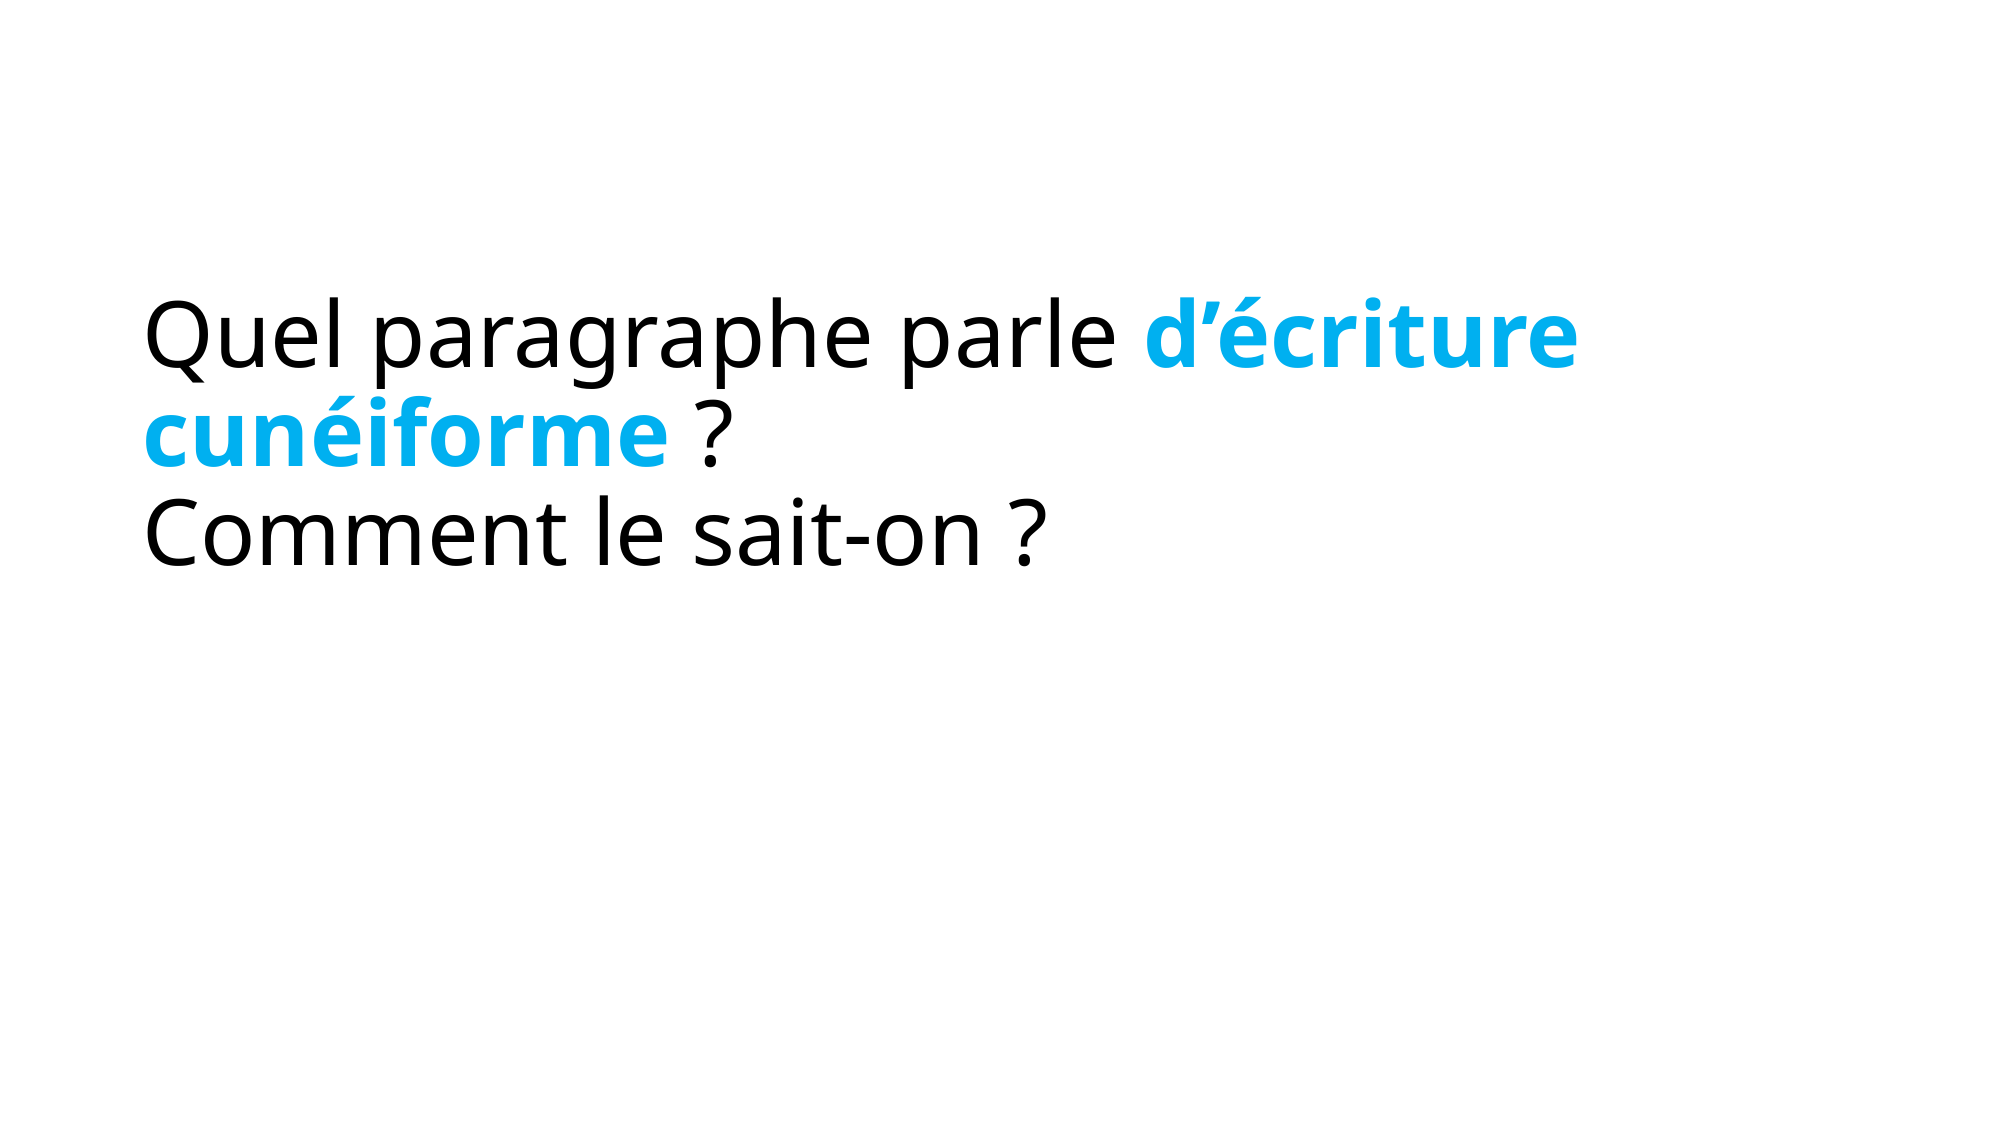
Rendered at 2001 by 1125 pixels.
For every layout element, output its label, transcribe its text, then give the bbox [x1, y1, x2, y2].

title Quel paragraphe parle d’écriture cunéiforme ? Comment le sait-on ? [127, 328, 1910, 546]
